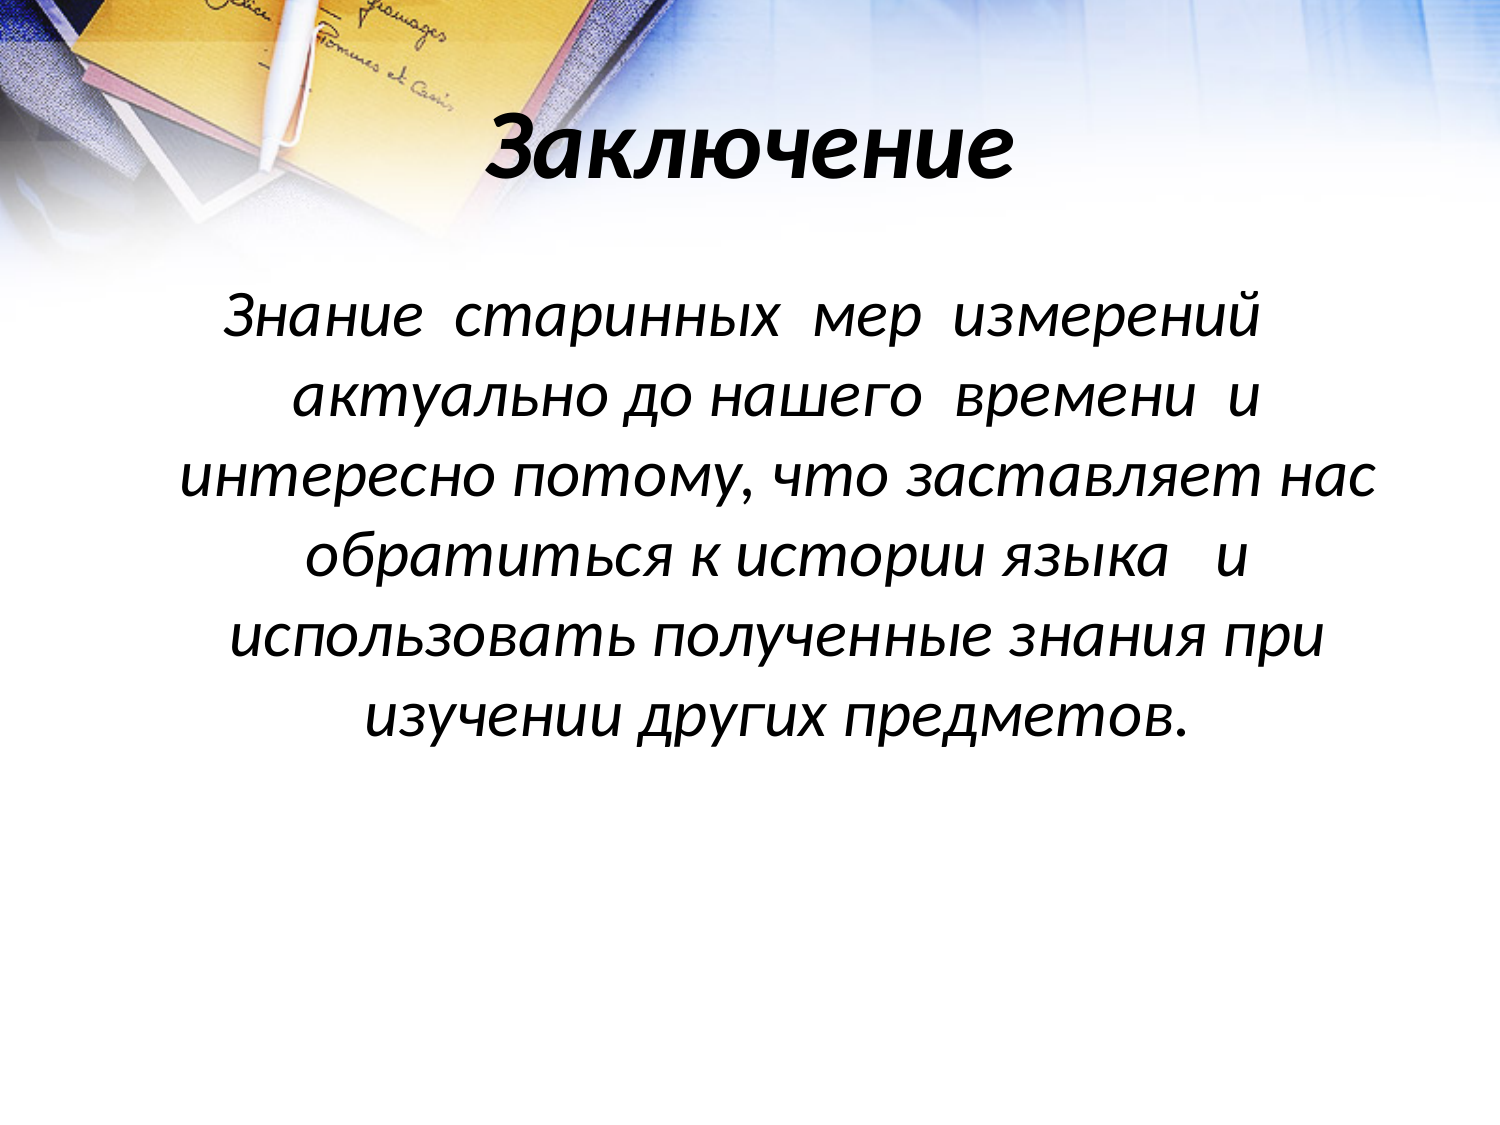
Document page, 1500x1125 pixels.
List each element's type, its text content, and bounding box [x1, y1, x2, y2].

list Знание старинных мер измерений актуально до нашего времени и интересно потому, что заставляет нас обратиться к истории языка и использовать полученные знания при изучении других предметов. [75, 262, 1425, 1005]
picture [0, 0, 1500, 1125]
title Заключение [75, 45, 1425, 233]
